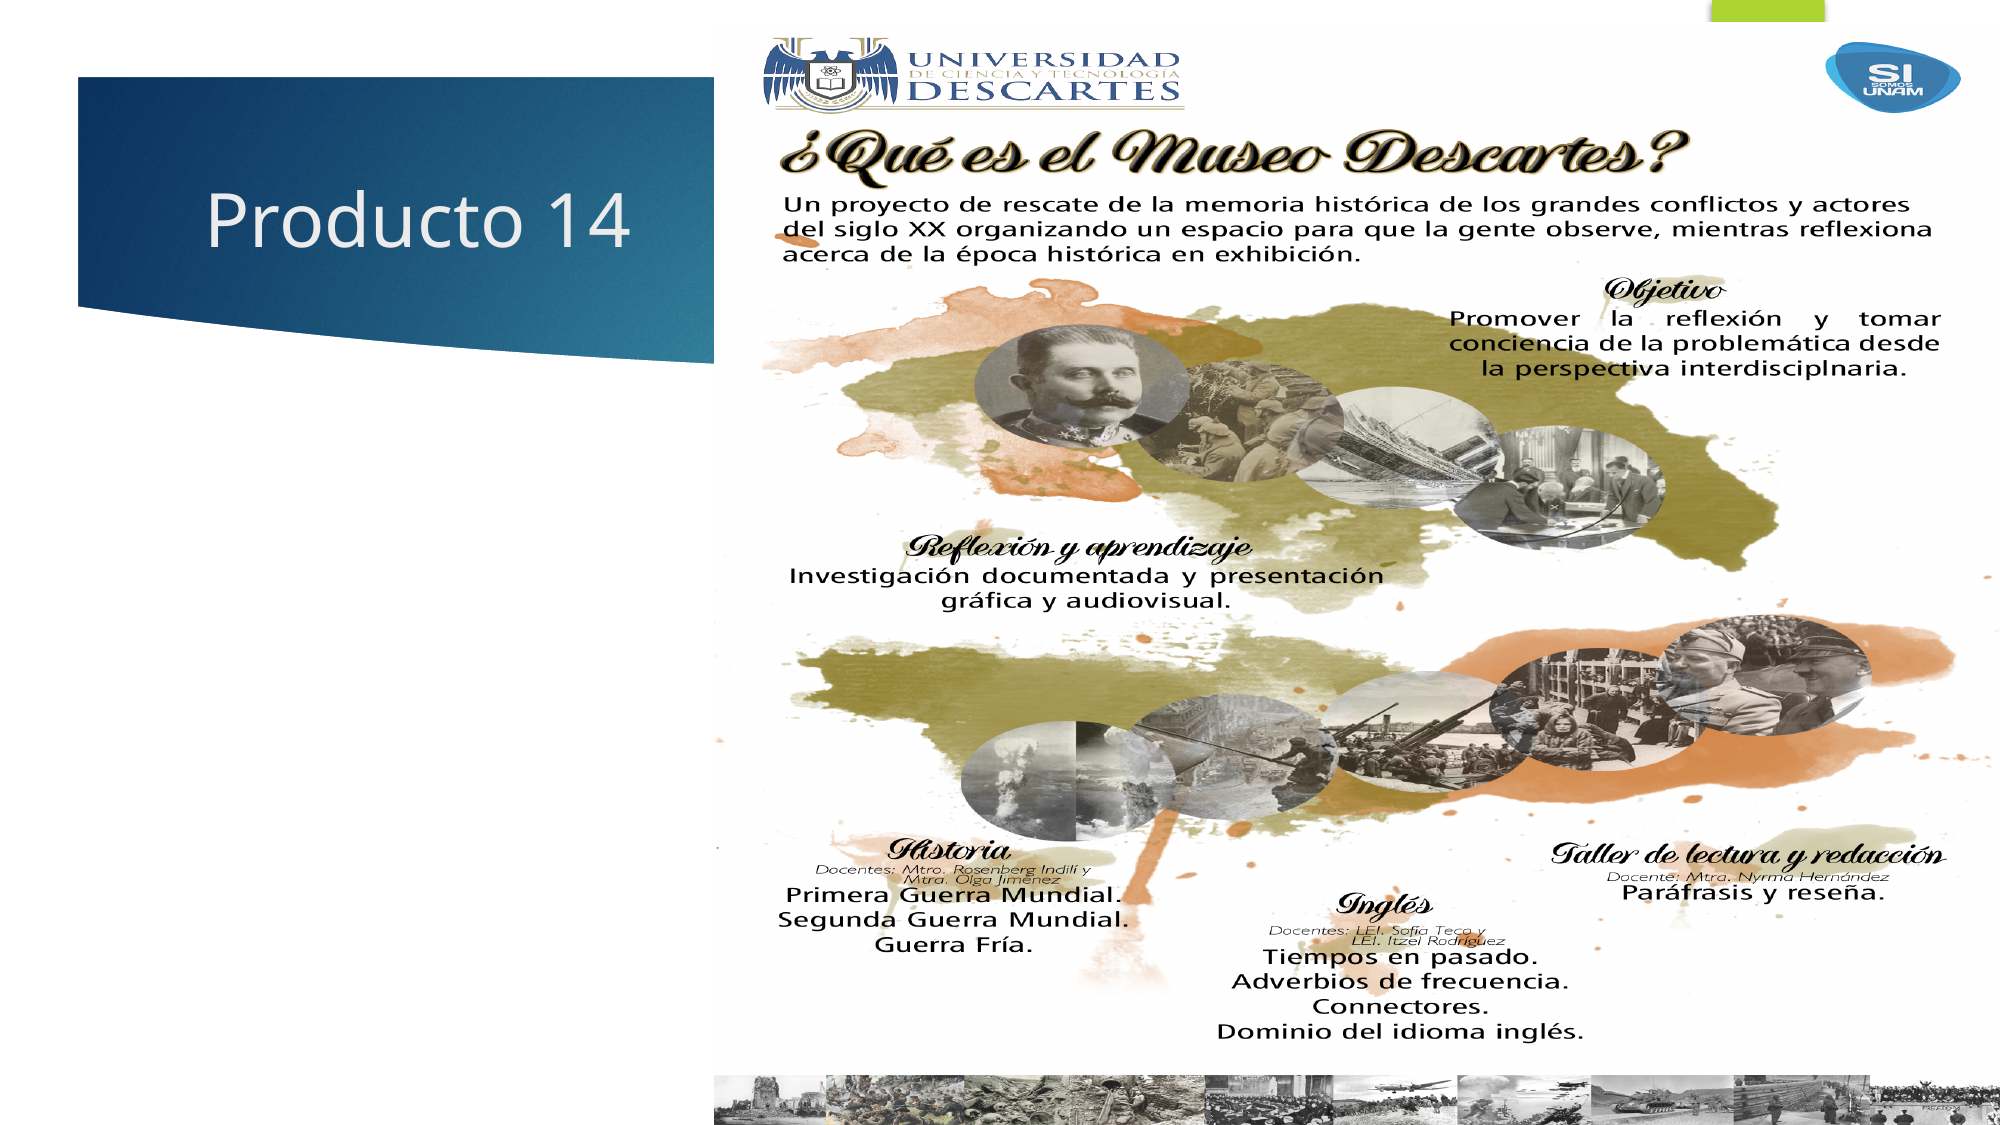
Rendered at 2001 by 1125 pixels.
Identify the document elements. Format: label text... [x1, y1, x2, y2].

picture [714, 21, 2000, 1125]
title Producto 14 [189, 159, 709, 276]
